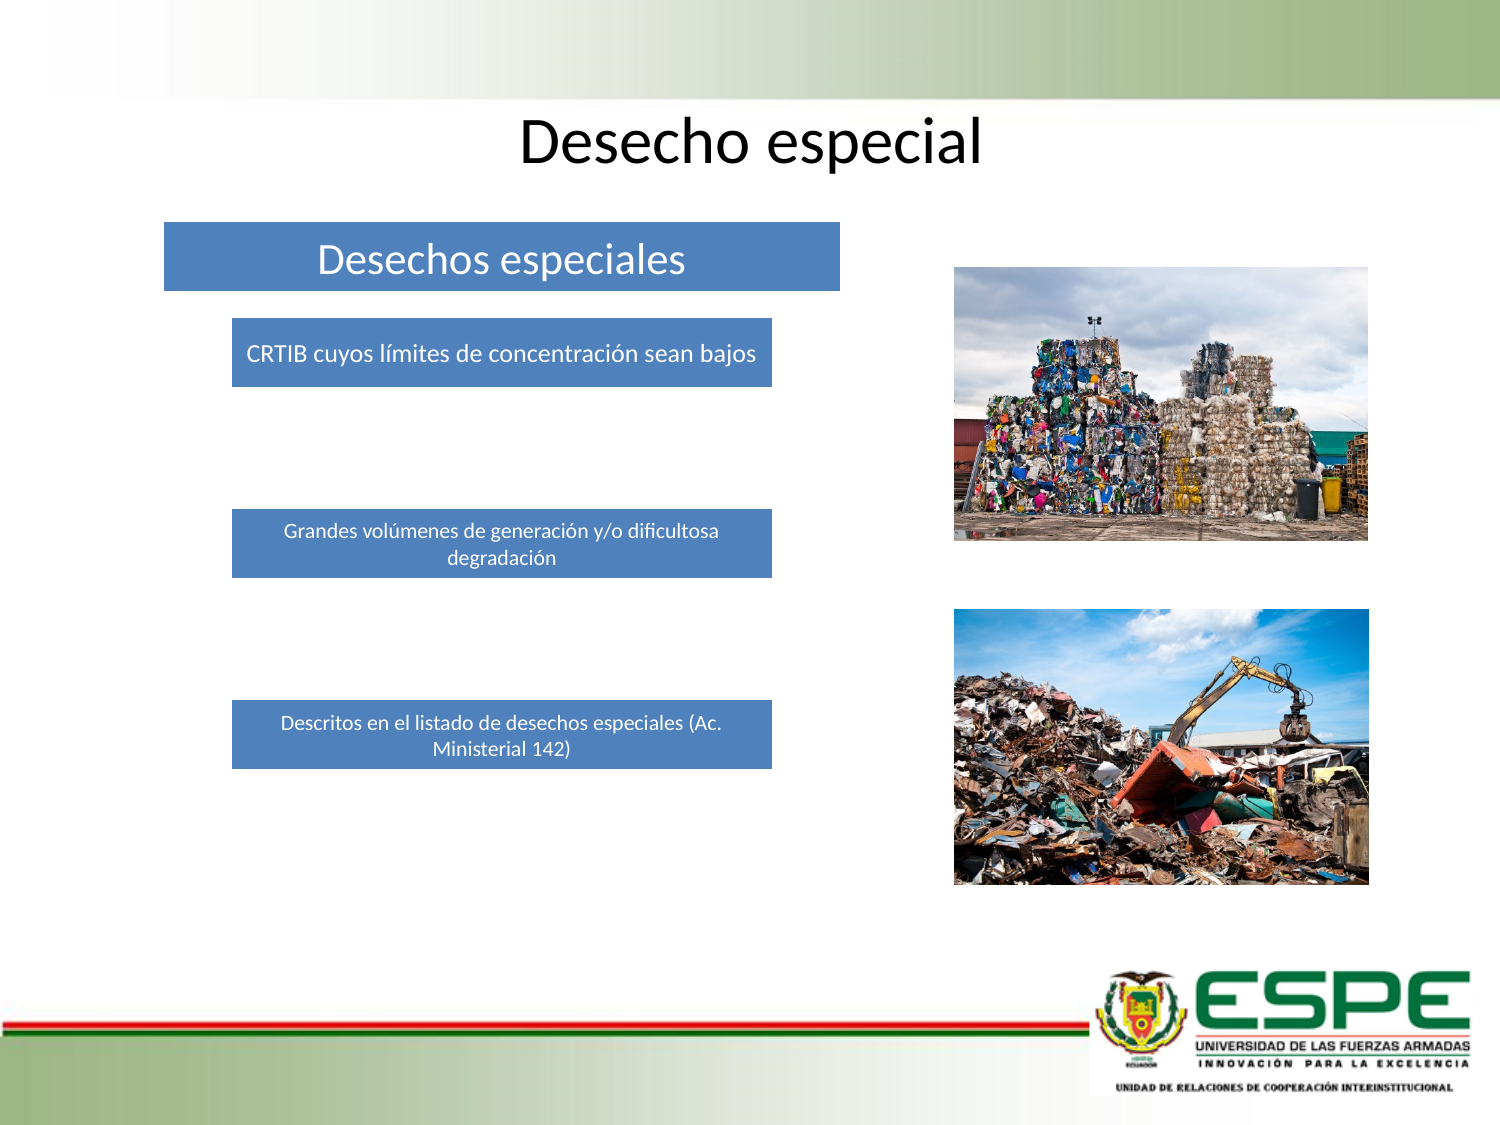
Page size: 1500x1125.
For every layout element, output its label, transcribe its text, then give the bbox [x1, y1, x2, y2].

picture [0, 0, 1500, 1125]
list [76, 219, 928, 963]
title Desecho especial [76, 42, 1427, 231]
